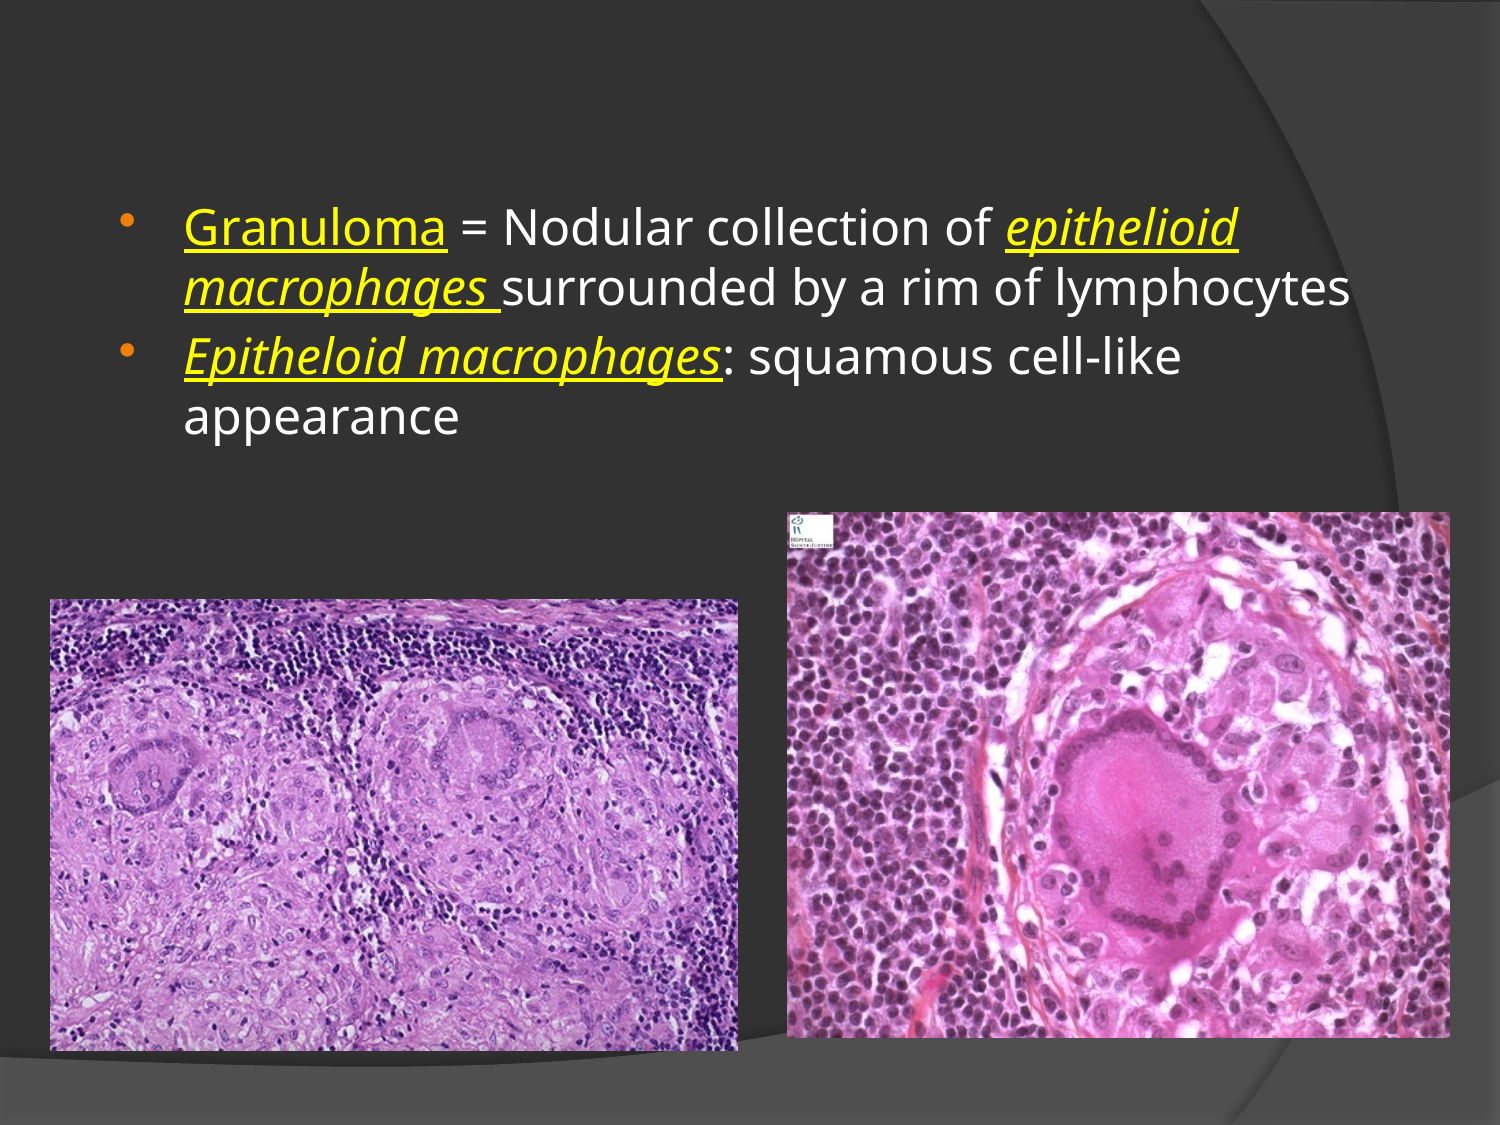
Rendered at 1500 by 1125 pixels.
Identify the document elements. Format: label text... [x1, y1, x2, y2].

picture [49, 599, 738, 1051]
list Granuloma = Nodular collection of epithelioid macrophages surrounded by a rim of lymphocytes Epitheloid macrophages: squamous cell-like appearance [99, 187, 1450, 930]
picture [786, 511, 1451, 1038]
